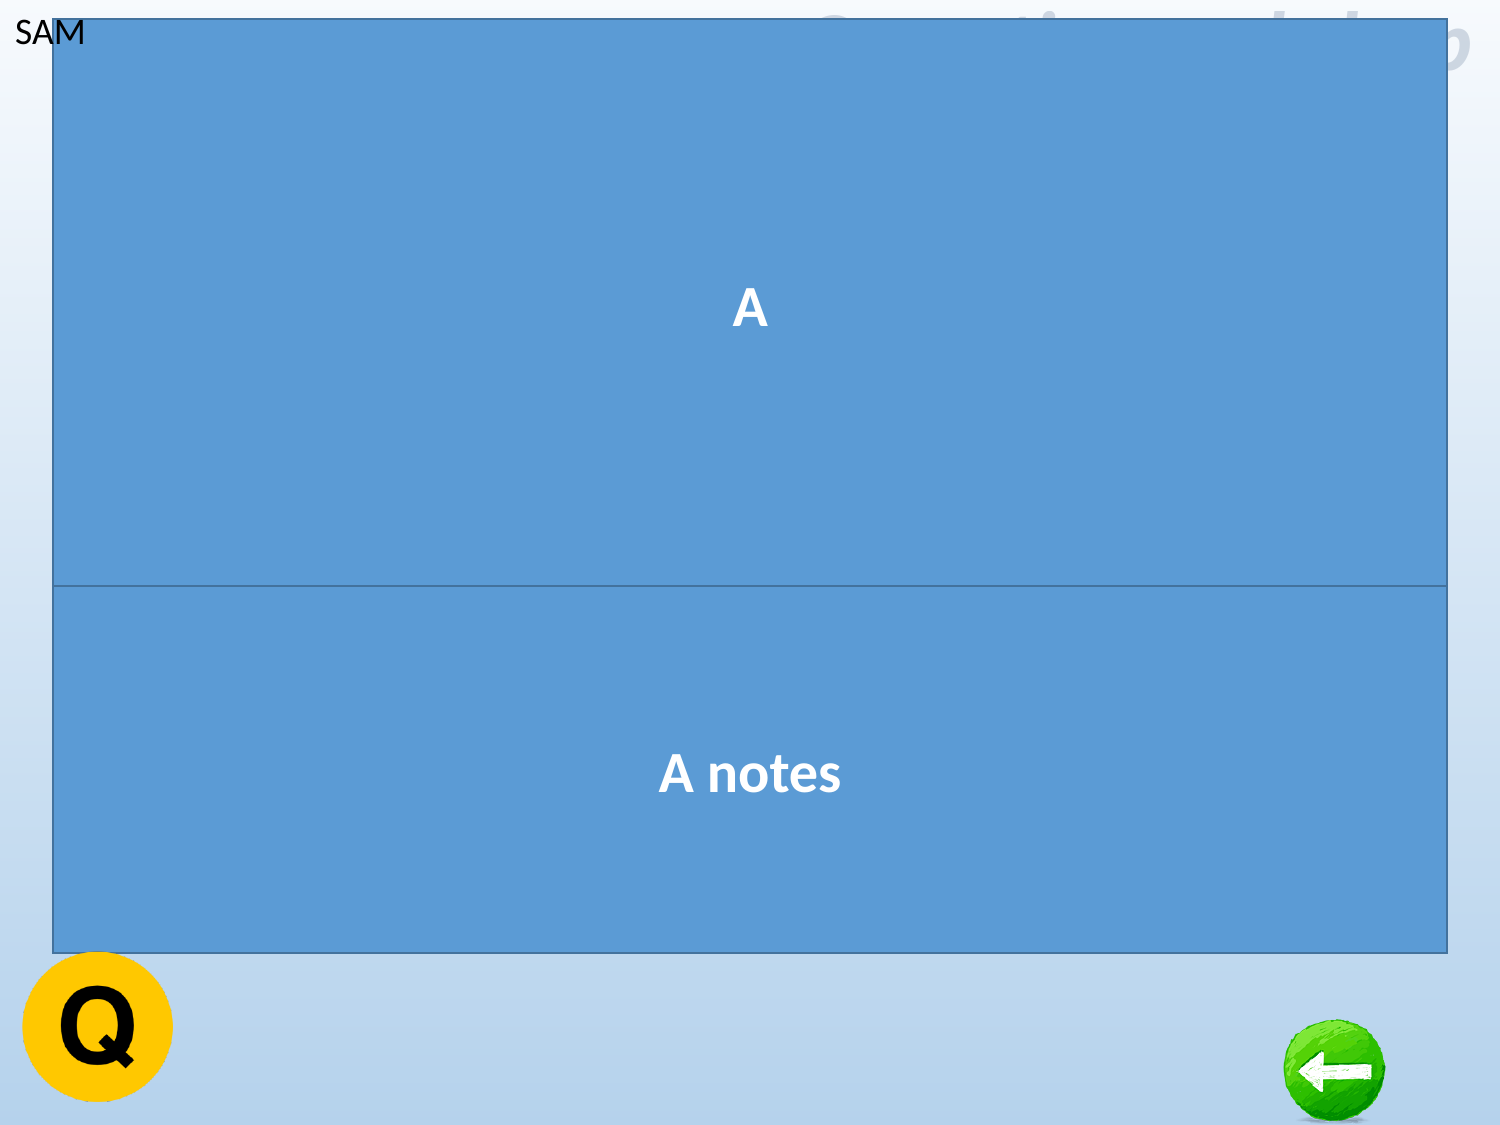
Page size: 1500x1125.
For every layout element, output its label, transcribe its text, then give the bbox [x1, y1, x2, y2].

picture [1281, 1019, 1387, 1125]
text_box SAM [0, 0, 101, 60]
picture [0, 19, 1447, 1125]
